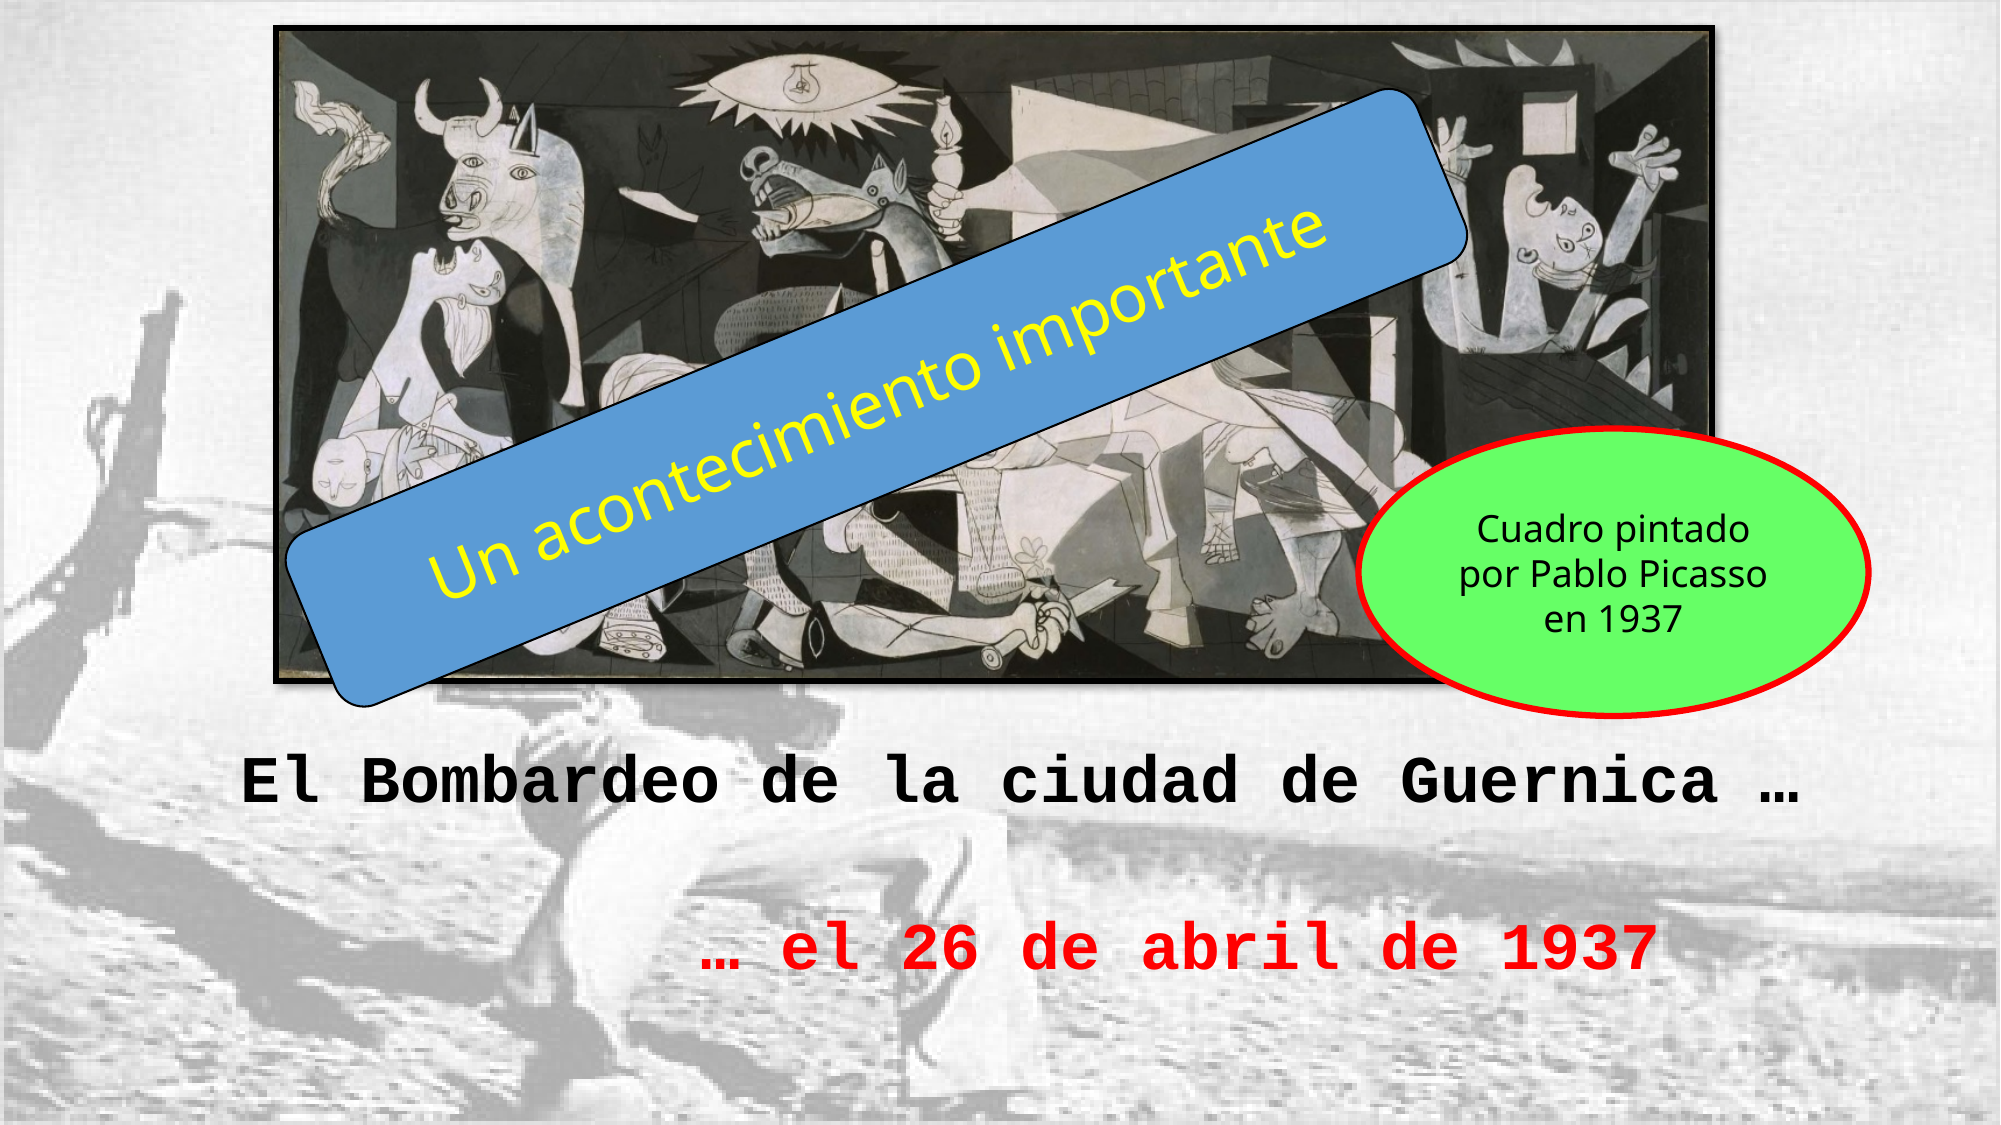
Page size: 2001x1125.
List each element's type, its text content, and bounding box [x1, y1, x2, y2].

text_box Un acontecimiento importante [330, 678, 443, 708]
text_box Cuadro pintado por Pablo Picasso en 1937 [1438, 437, 1870, 718]
text_box El Bombardeo de la ciudad de Guernica … [225, 728, 1869, 824]
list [279, 30, 1709, 678]
list … el 26 de abril de 1937 [685, 905, 1820, 976]
